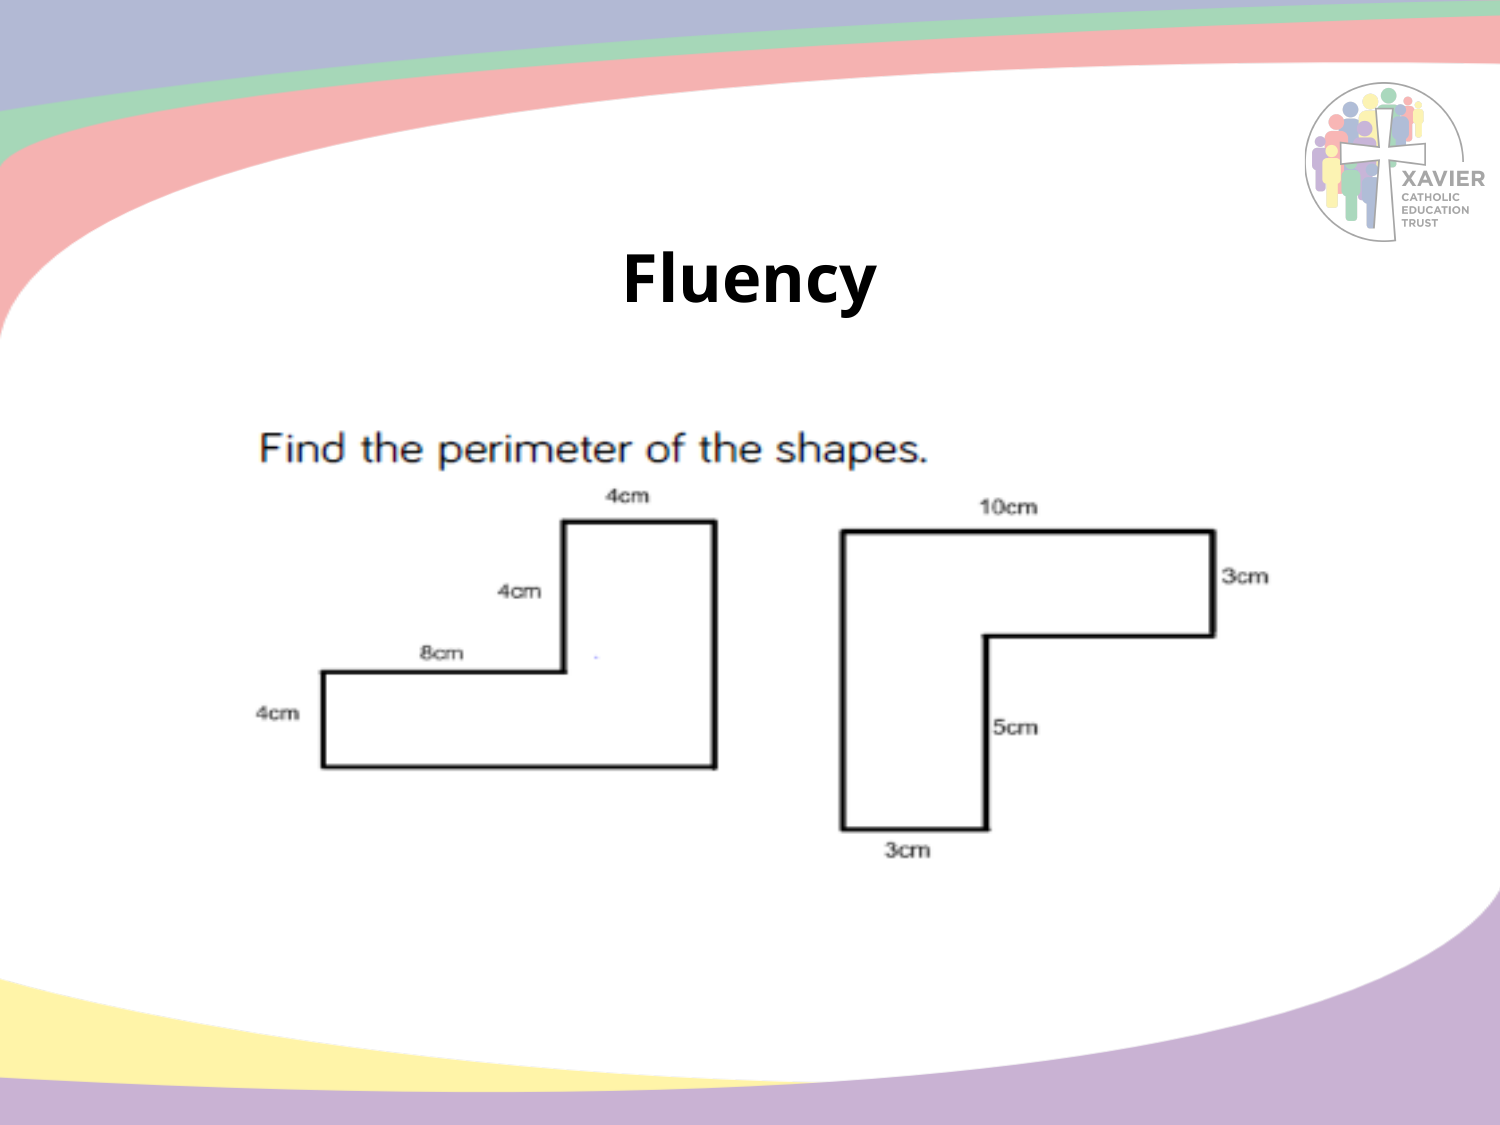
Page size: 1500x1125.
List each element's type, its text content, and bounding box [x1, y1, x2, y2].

title Fluency [112, 184, 1388, 325]
picture [224, 400, 1368, 863]
